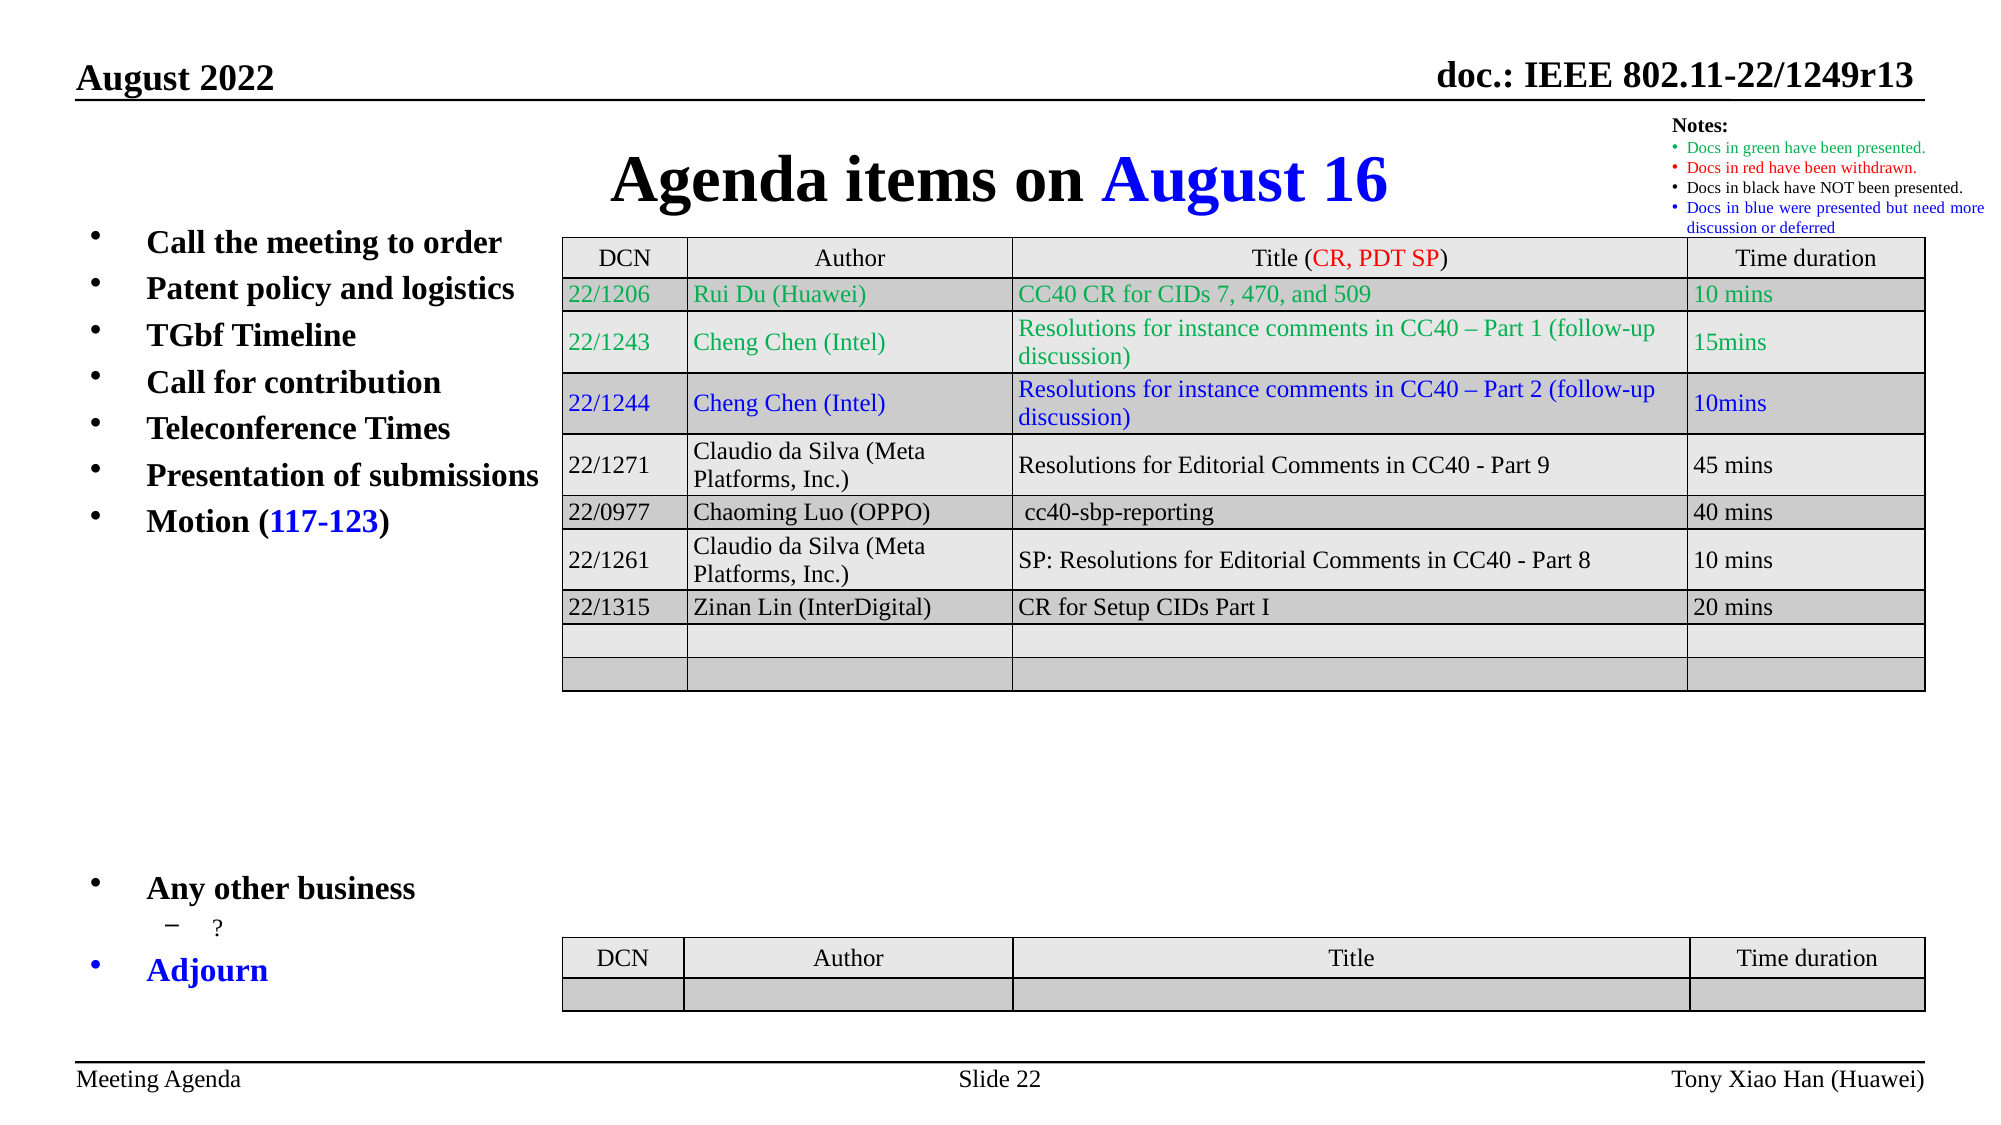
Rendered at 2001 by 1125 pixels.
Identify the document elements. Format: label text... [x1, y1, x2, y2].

table_cell [563, 625, 687, 657]
table_cell Resolutions for Editorial Comments in CC40 - Part 9 [1013, 435, 1687, 495]
table_cell CR for Setup CIDs Part I [1013, 591, 1687, 623]
text_box Notes: Docs in green have been presented. Docs in red have been withdrawn. Docs in black have NOT been presented. Docs in blue were presented but need more discussion or deferred [1657, 104, 2000, 246]
table_cell 15mins [1688, 312, 1924, 372]
table_cell 22/1261 [563, 530, 687, 589]
table_cell [688, 658, 1012, 690]
table_cell Cheng Chen (Intel) [688, 374, 1012, 433]
table_cell [1013, 625, 1687, 657]
table_header DCN [563, 238, 687, 277]
table_cell Claudio da Silva (Meta Platforms, Inc.) [688, 435, 1012, 495]
table_cell 10 mins [1688, 530, 1924, 589]
table_cell Claudio da Silva (Meta Platforms, Inc.) [688, 530, 1012, 589]
table_cell 22/1244 [563, 374, 687, 433]
table_header Title [1014, 938, 1689, 977]
text_box Call the meeting to order Patent policy and logistics TGbf Timeline Call for contribution Teleconference Times Presentation of submissions Motion (117-123) Any other business ? Adjourn [75, 212, 1925, 1058]
table_cell [688, 625, 1012, 657]
text_box Agenda items on August 16 [362, 87, 1638, 212]
table_cell 22/0977 [563, 496, 687, 528]
table_cell [563, 658, 687, 690]
table_cell 22/1271 [563, 435, 687, 495]
table_cell 22/1315 [563, 591, 687, 623]
table_cell [1688, 625, 1924, 657]
table_cell Resolutions for instance comments in CC40 – Part 2 (follow-up discussion) [1013, 374, 1687, 433]
table_cell Resolutions for instance comments in CC40 – Part 1 (follow-up discussion) [1013, 312, 1687, 372]
table_cell 22/1243 [563, 312, 687, 372]
table_cell 22/1206 [563, 279, 687, 310]
table_cell [1688, 658, 1924, 690]
table_cell 10mins [1688, 374, 1924, 433]
table_cell 40 mins [1688, 496, 1924, 528]
table_cell [685, 979, 1012, 1010]
table_cell 45 mins [1688, 435, 1924, 495]
table_cell [1691, 979, 1924, 1010]
table_header Time duration [1688, 238, 1924, 277]
table_header Time duration [1691, 938, 1924, 977]
table_cell Cheng Chen (Intel) [688, 312, 1012, 372]
table_cell cc40-sbp-reporting [1013, 496, 1687, 528]
table_cell 10 mins [1688, 279, 1924, 310]
table_cell Rui Du (Huawei) [688, 279, 1012, 310]
table_cell [563, 979, 683, 1010]
table_cell Zinan Lin (InterDigital) [688, 591, 1012, 623]
table_header Title (CR, PDT SP) [1013, 238, 1687, 277]
table_header DCN [563, 938, 683, 977]
table_cell CC40 CR for CIDs 7, 470, and 509 [1013, 279, 1687, 310]
table_cell Chaoming Luo (OPPO) [688, 496, 1012, 528]
table_header Author [688, 238, 1012, 277]
table_cell [1014, 979, 1689, 1010]
table_cell 20 mins [1688, 591, 1924, 623]
table_cell [1013, 658, 1687, 690]
table_cell SP: Resolutions for Editorial Comments in CC40 - Part 8 [1013, 530, 1687, 589]
table_header Author [685, 938, 1012, 977]
